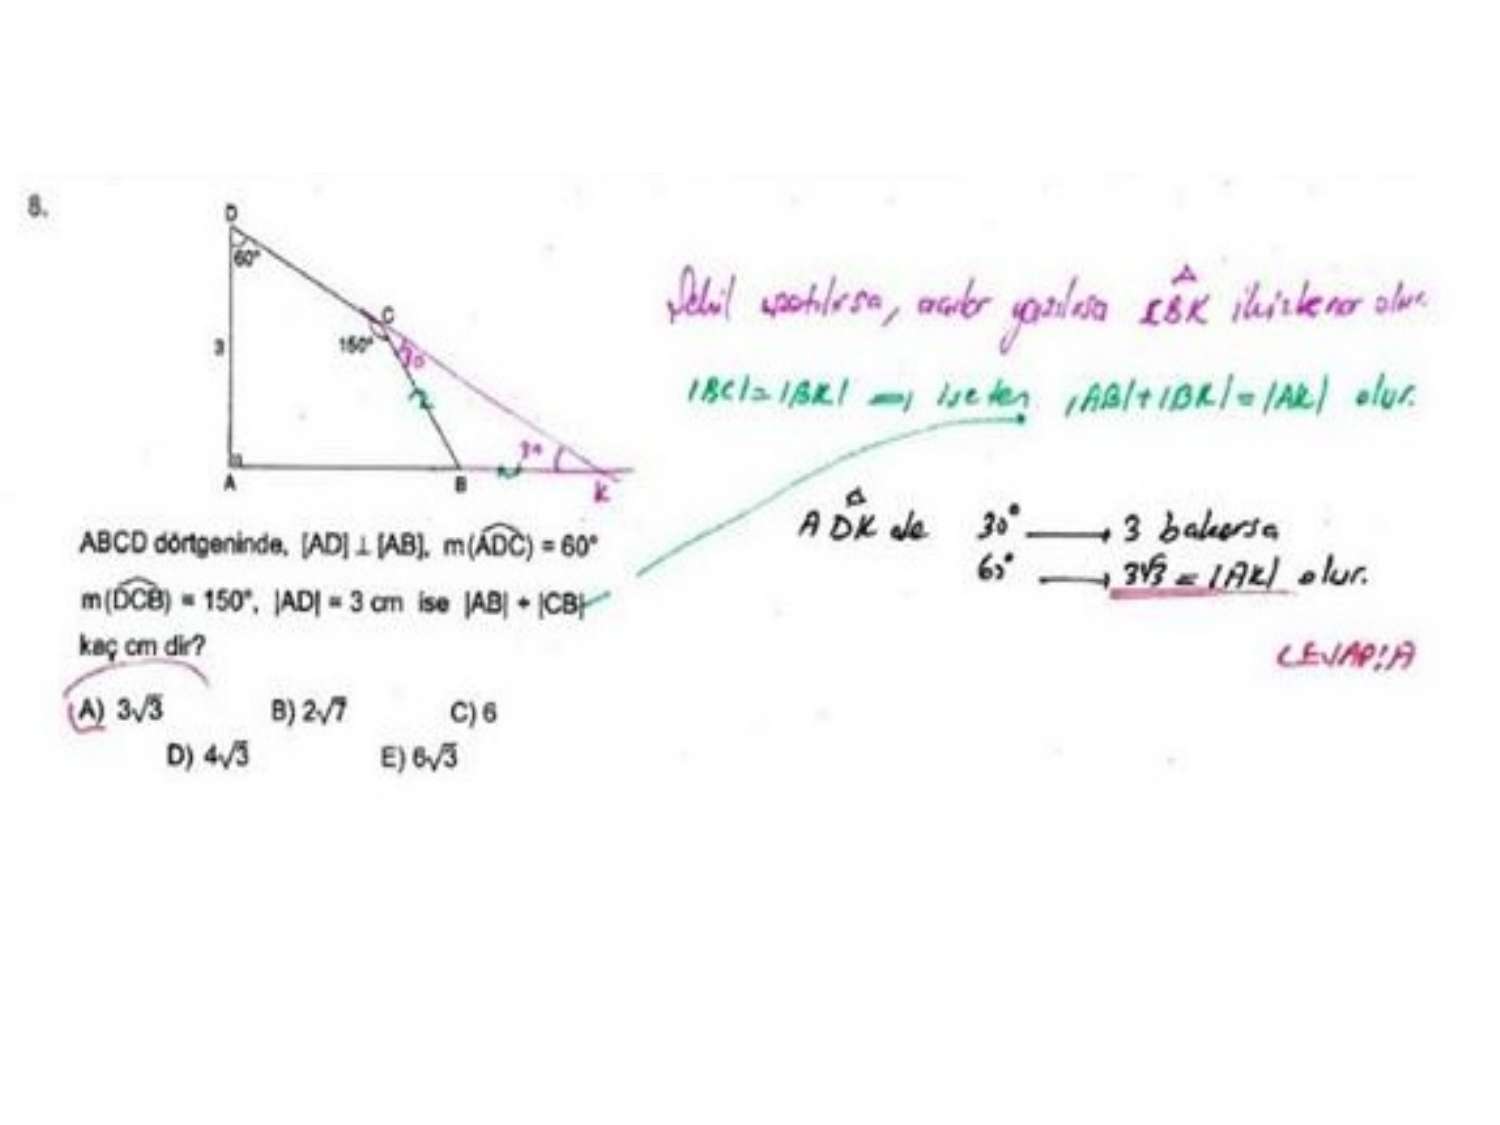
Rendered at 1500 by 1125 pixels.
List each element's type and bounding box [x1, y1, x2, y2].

picture [0, 172, 1500, 894]
